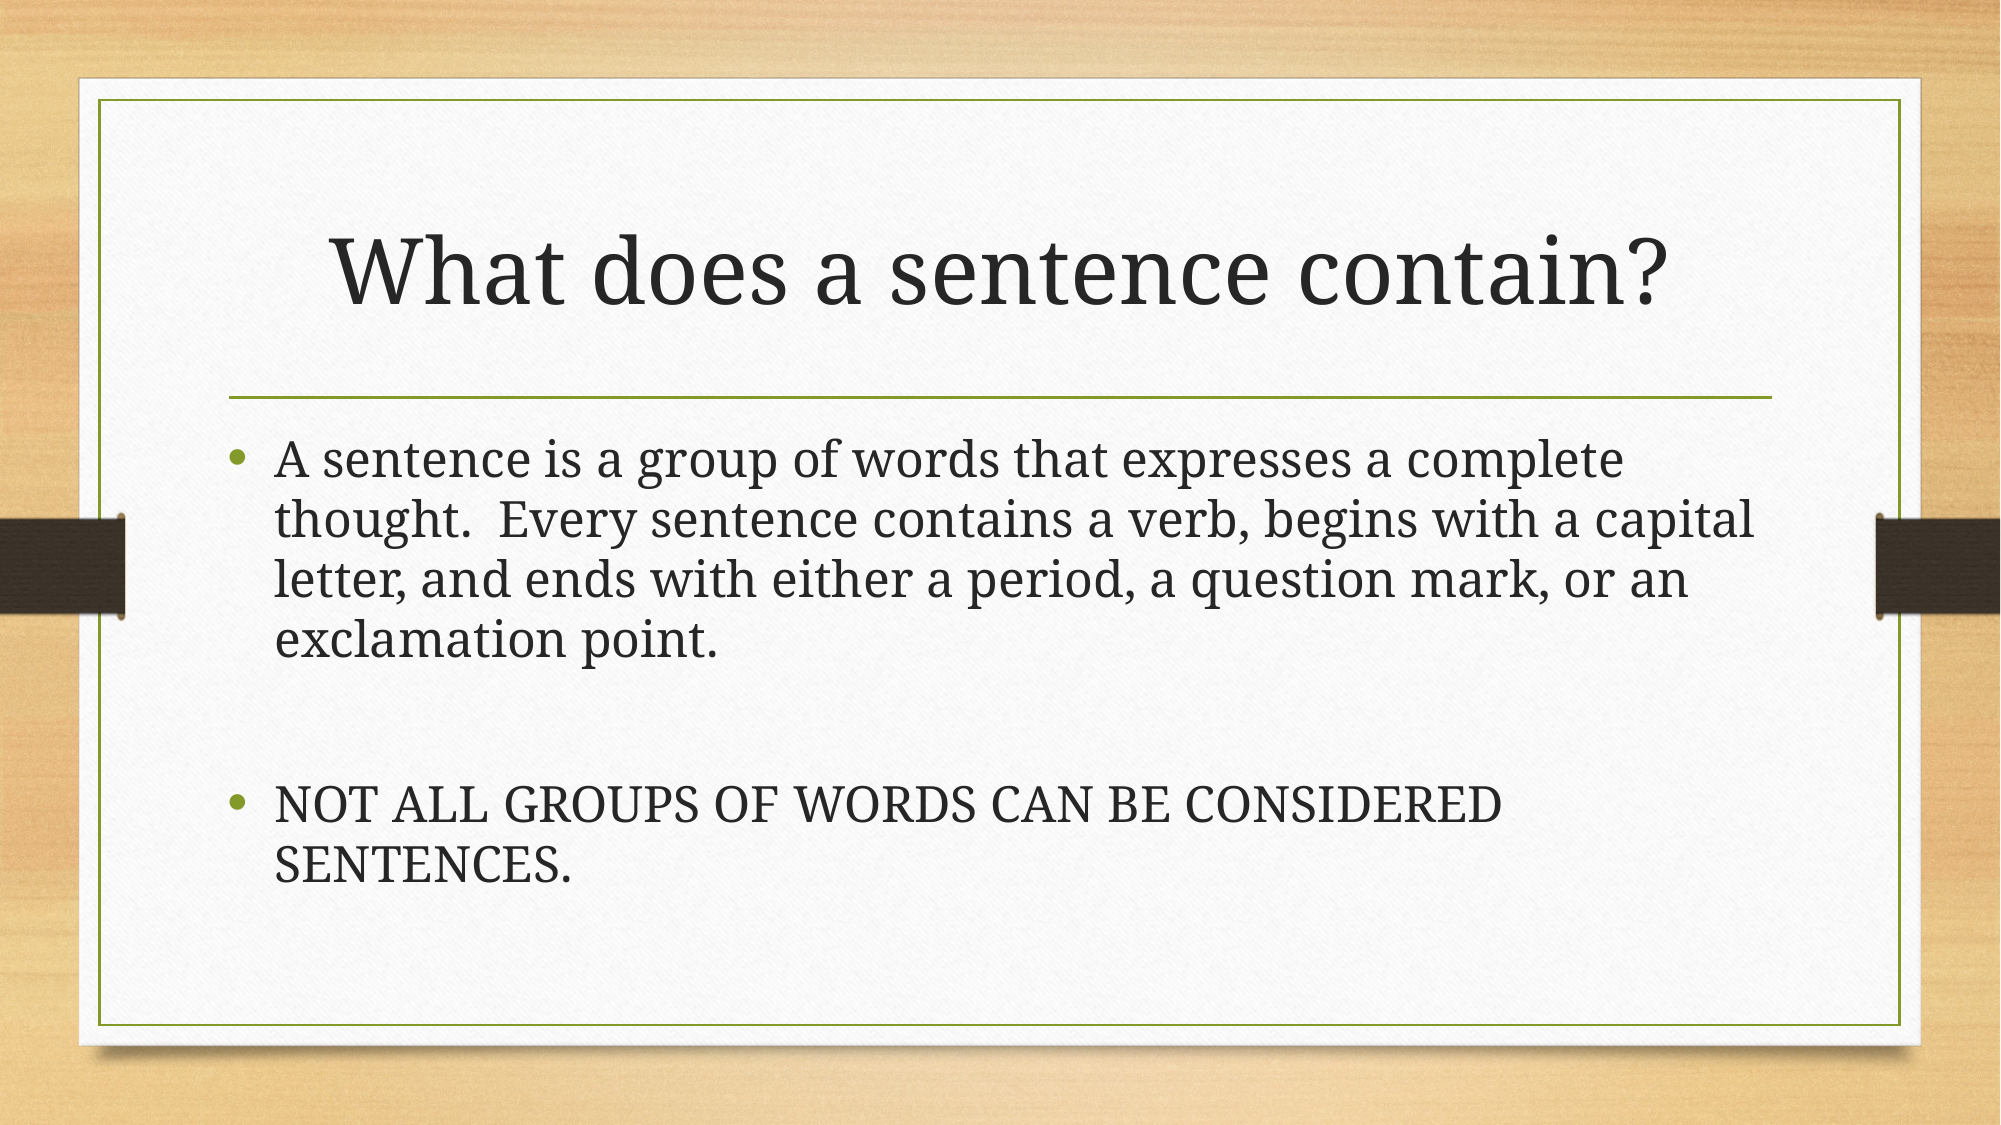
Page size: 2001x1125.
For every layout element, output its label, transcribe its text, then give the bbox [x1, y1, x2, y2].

picture [0, 0, 2001, 1125]
title What does a sentence contain? [212, 161, 1788, 375]
list A sentence is a group of words that expresses a complete thought. Every sentence contains a verb, begins with a capital letter, and ends with either a period, a question mark, or an exclamation point. NOT ALL GROUPS OF WORDS CAN BE CONSIDERED SENTENCES. [212, 419, 1788, 964]
